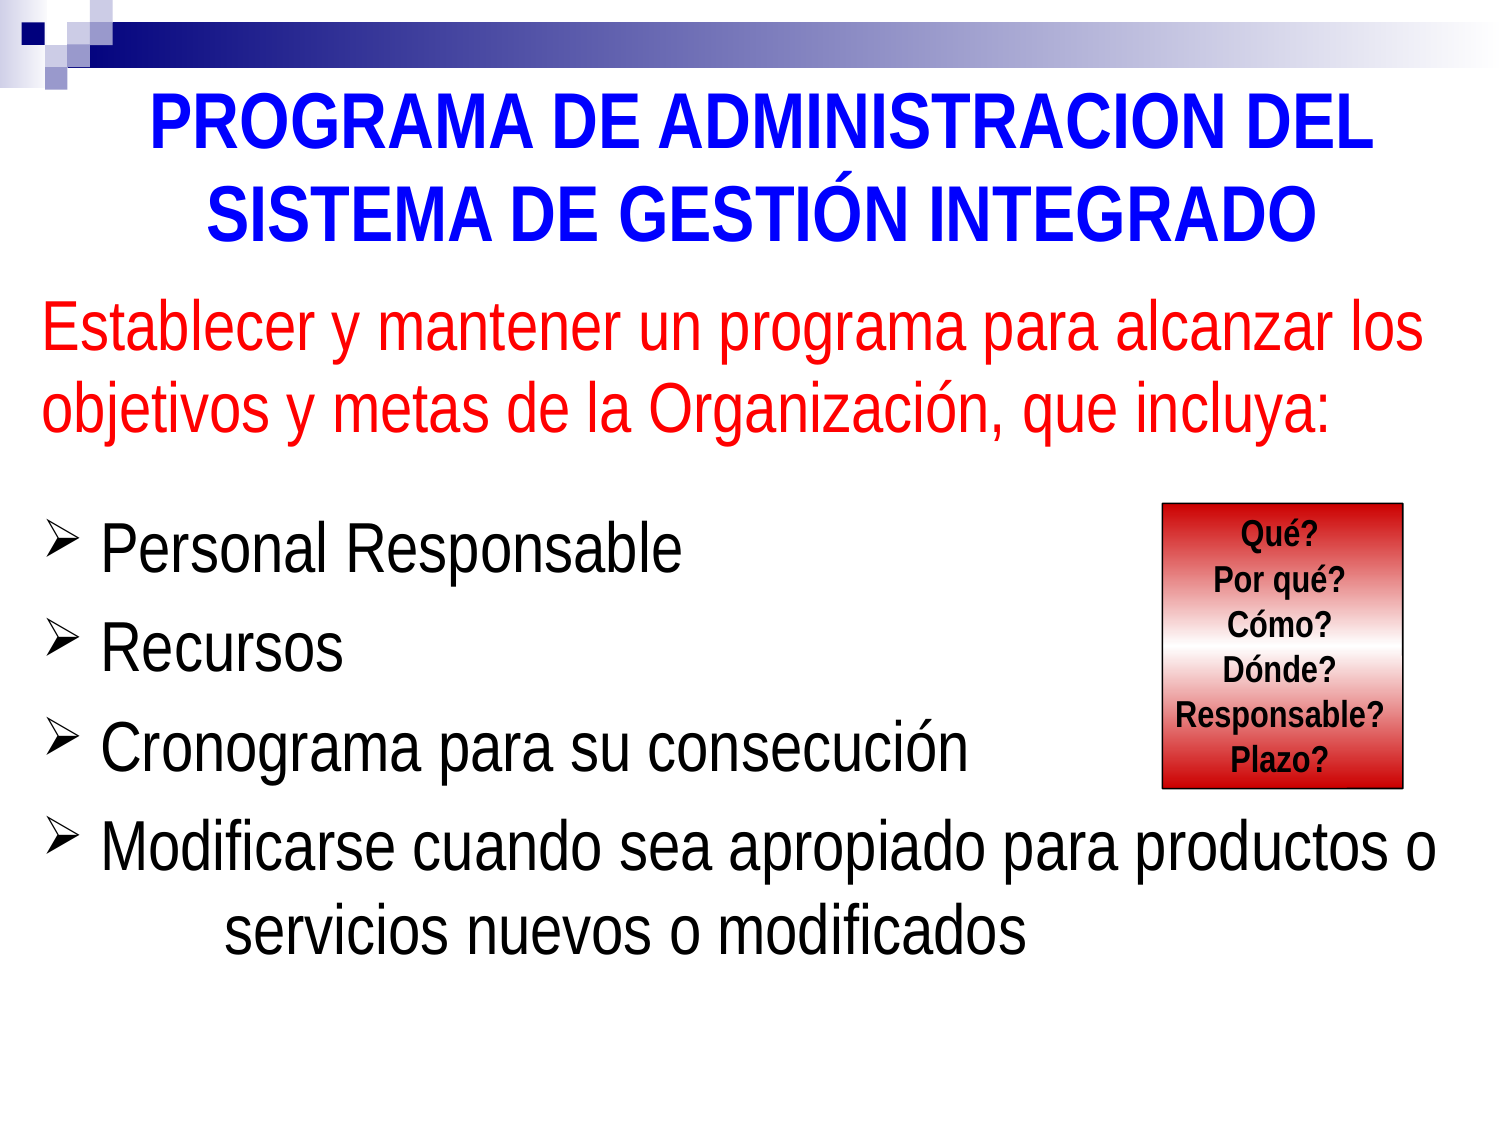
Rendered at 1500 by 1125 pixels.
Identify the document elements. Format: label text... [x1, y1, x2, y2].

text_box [1159, 503, 1404, 789]
text_box Establecer y mantener un programa para alcanzar los objetivos y metas de la Organización, que incluya: Personal Responsable Recursos Cronograma para su consecución Modificarse cuando sea apropiado para productos o servicios nuevos o modificados [27, 276, 1465, 941]
text_box PROGRAMA DE ADMINISTRACION DEL SISTEMA DE GESTIÓN INTEGRADO [75, 117, 1450, 268]
